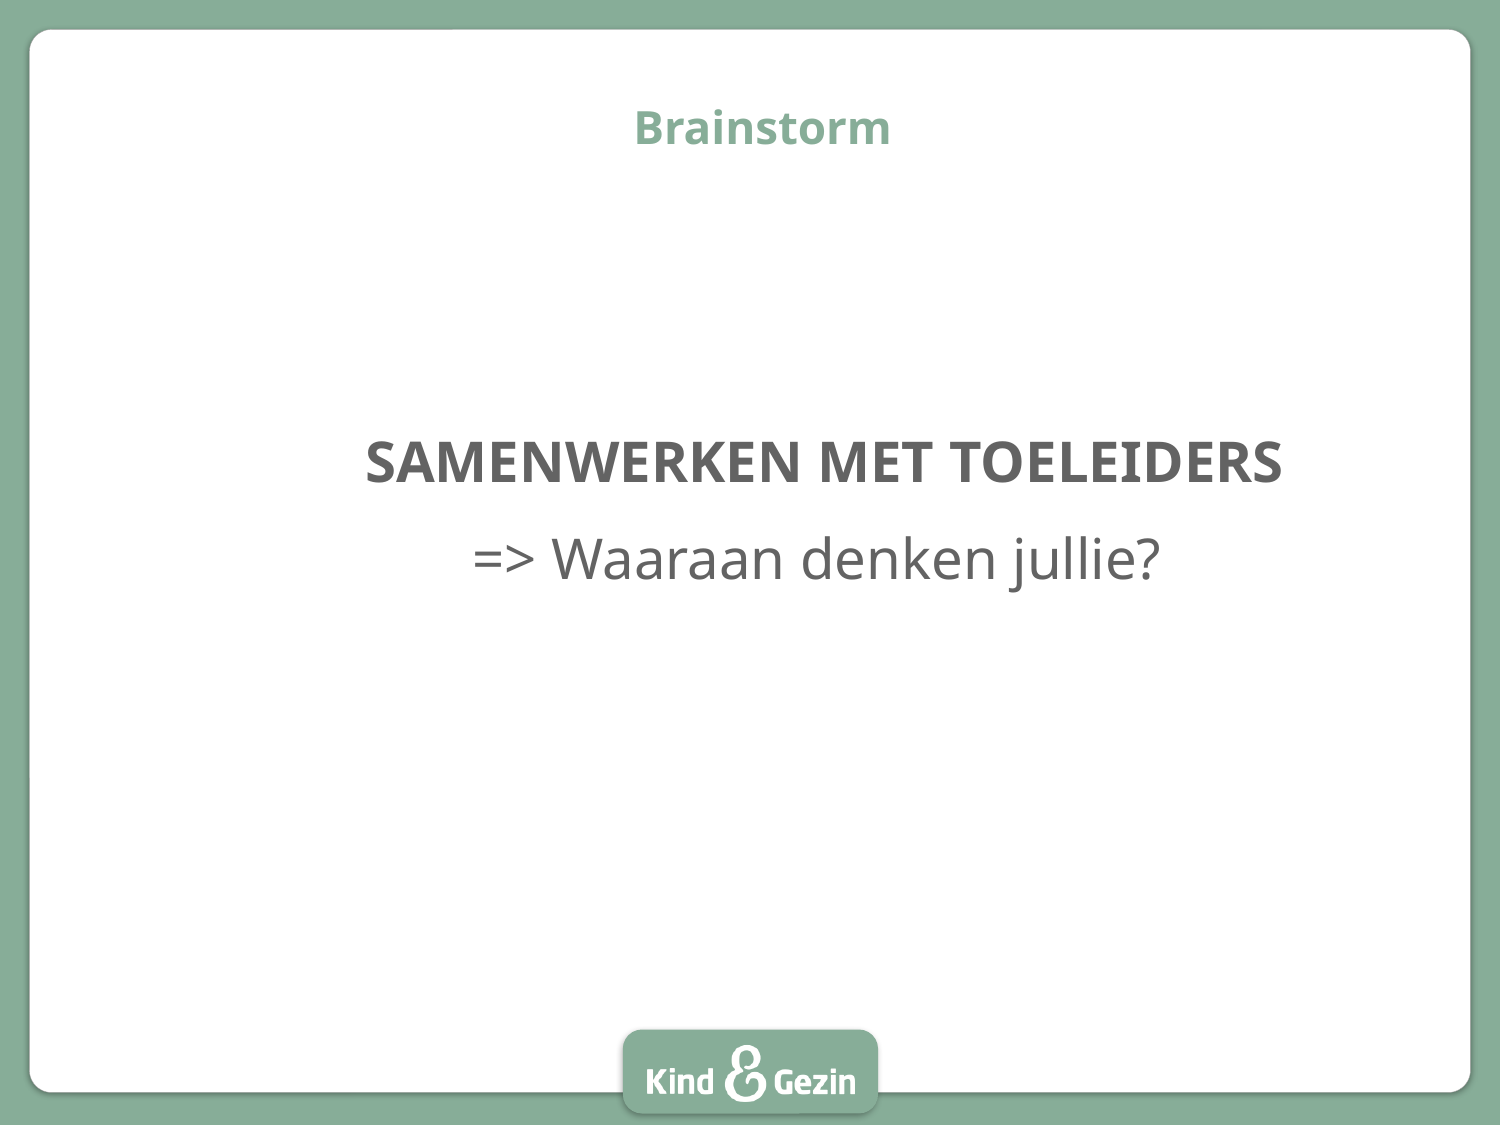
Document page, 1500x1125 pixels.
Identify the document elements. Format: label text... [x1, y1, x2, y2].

picture [647, 1044, 855, 1102]
list SAMENWERKEN MET TOELEIDERS => Waaraan denken jullie? [218, 262, 1425, 1005]
title Brainstorm [100, 45, 1425, 209]
